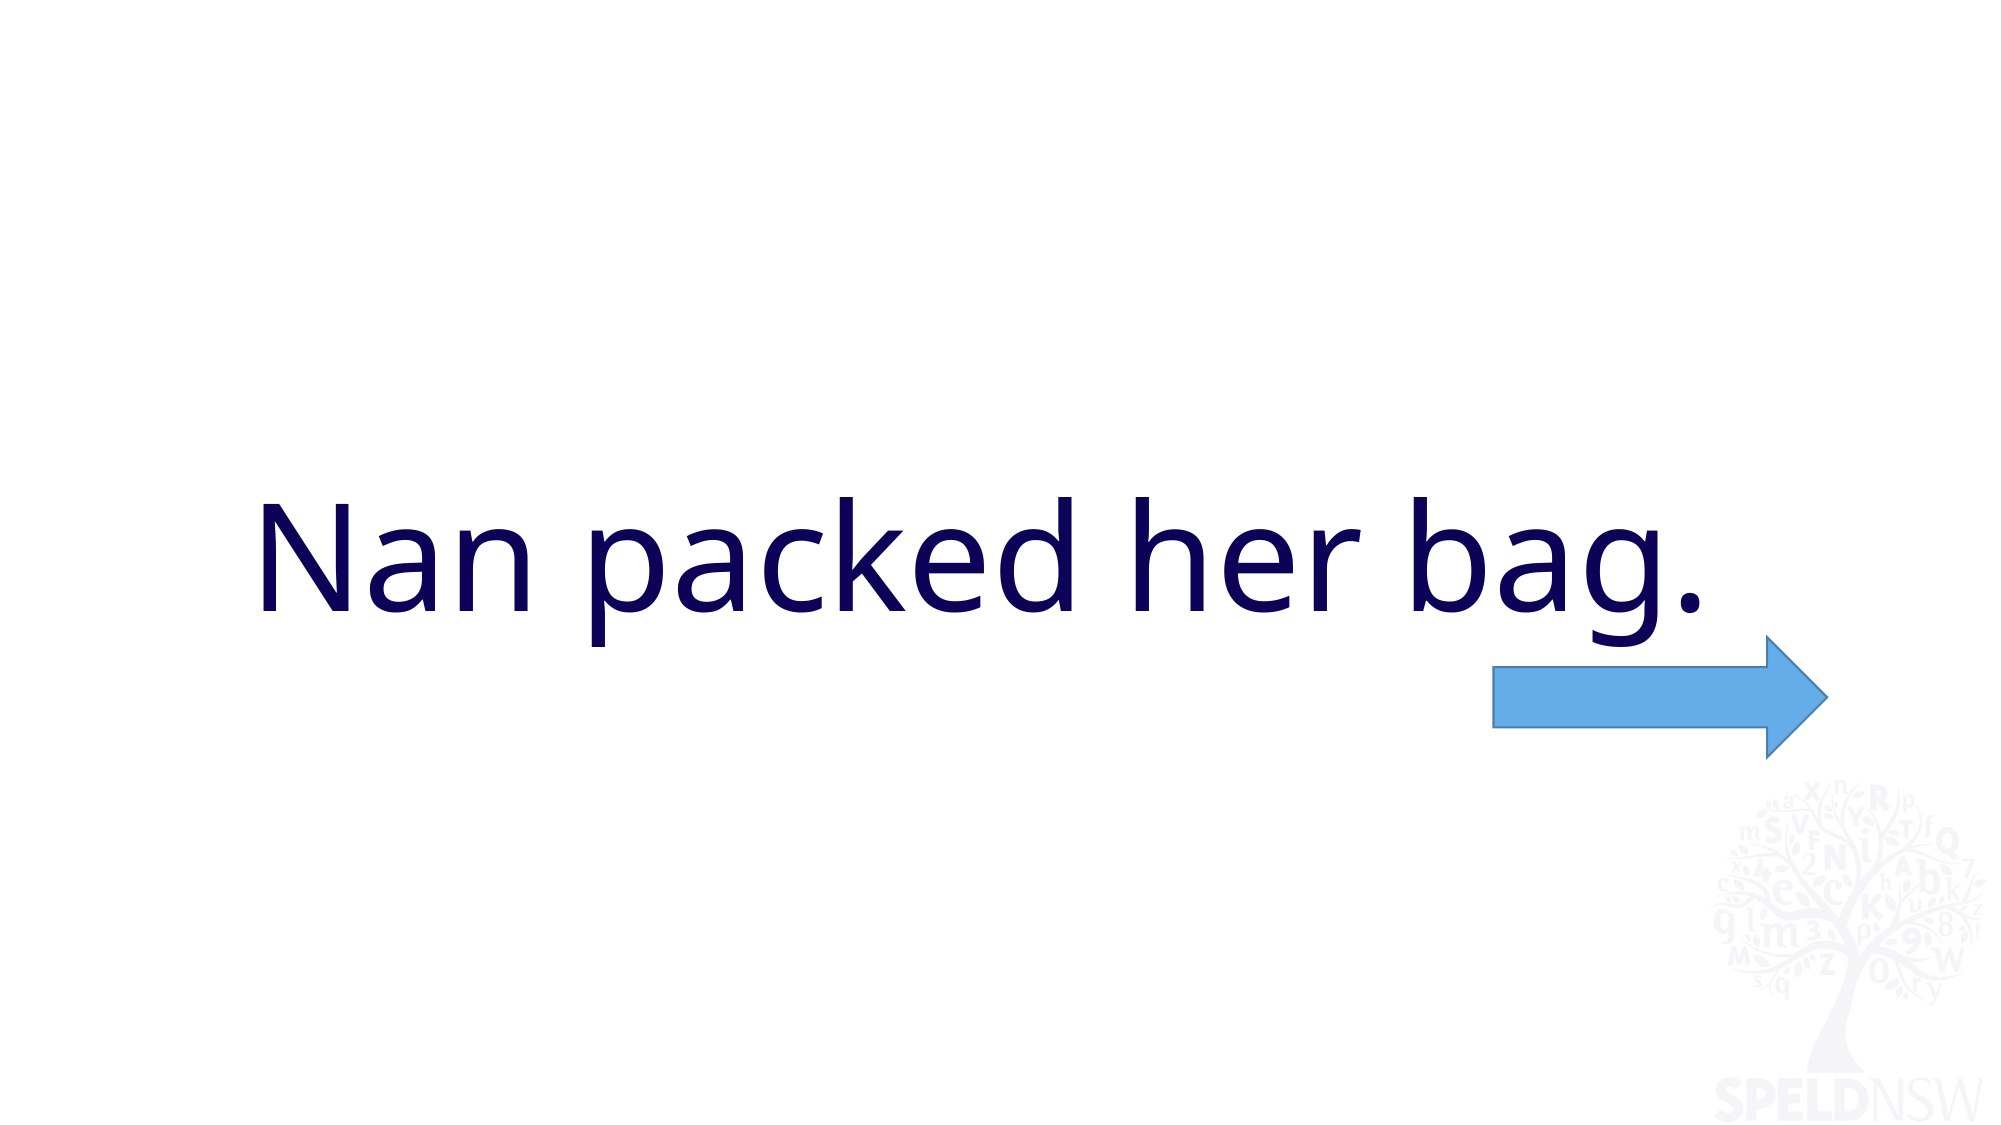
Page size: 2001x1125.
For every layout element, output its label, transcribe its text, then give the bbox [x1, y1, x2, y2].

title Nan packed her bag. [0, 366, 2000, 759]
text_box [1492, 634, 1829, 760]
